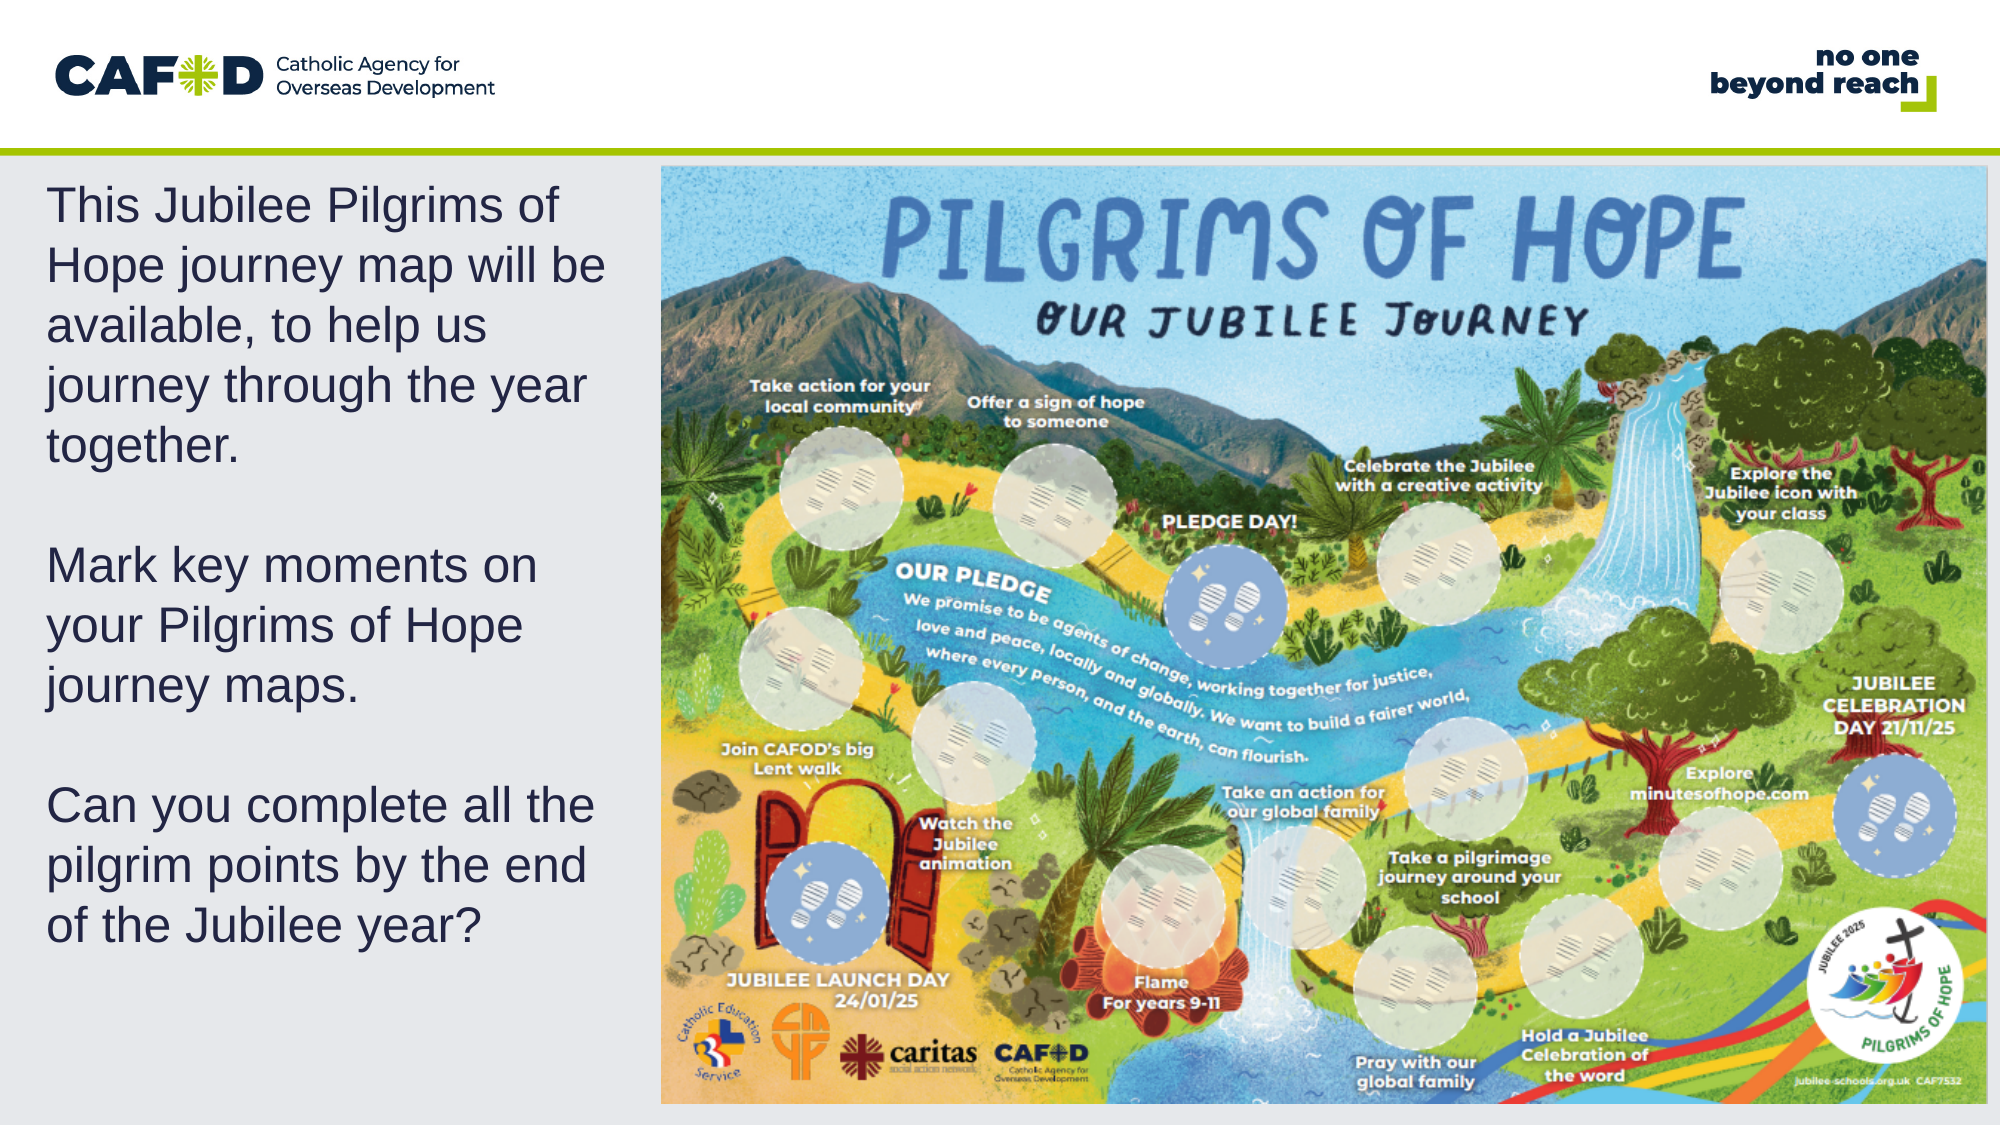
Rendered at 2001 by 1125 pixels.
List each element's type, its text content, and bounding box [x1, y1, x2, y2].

picture [1708, 47, 1939, 114]
picture [53, 53, 498, 99]
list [661, 165, 1988, 1104]
text_box This Jubilee Pilgrims of Hope journey map will be available, to help us journey through the year together. Mark key moments on your Pilgrims of Hope journey maps. Can you complete all the pilgrim points by the end of the Jubilee year? [31, 165, 628, 960]
